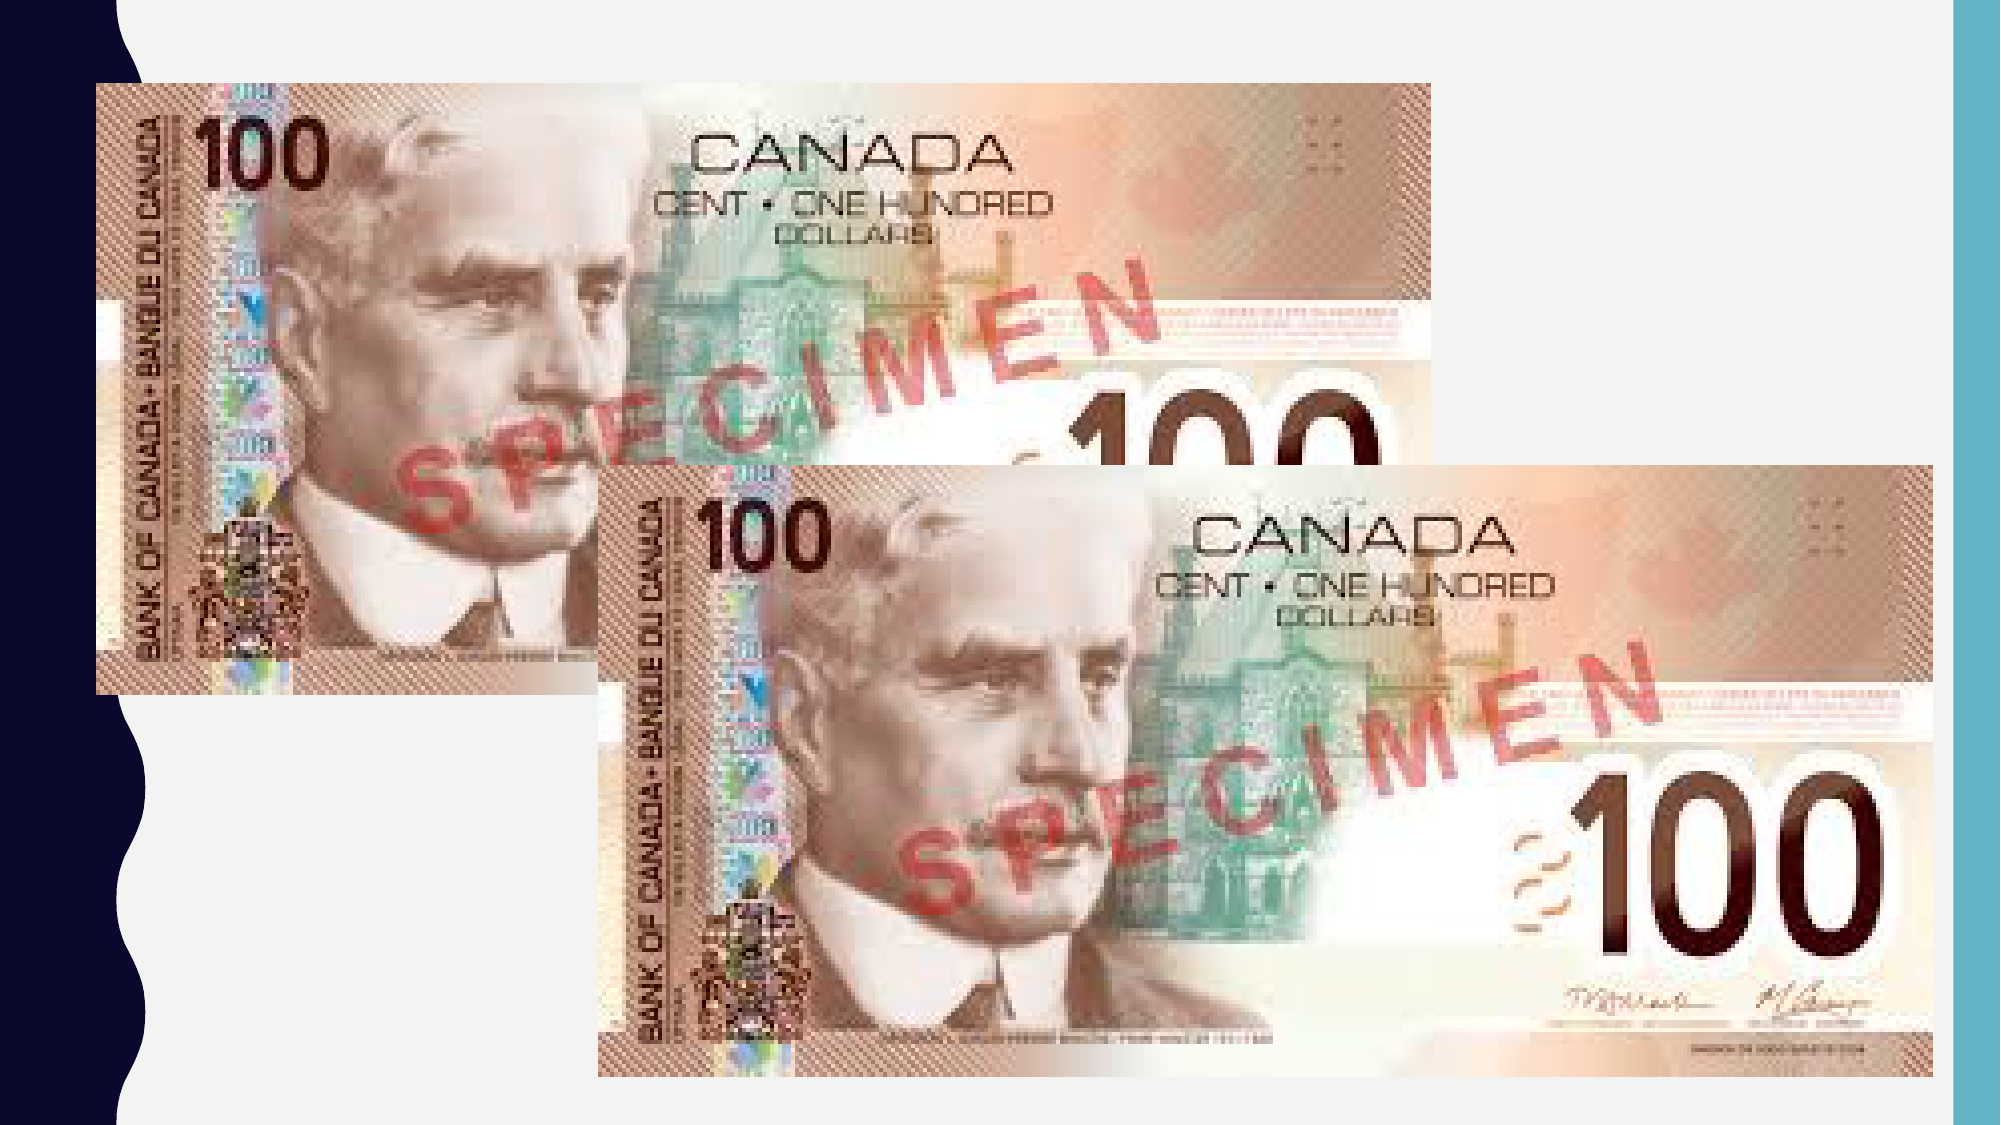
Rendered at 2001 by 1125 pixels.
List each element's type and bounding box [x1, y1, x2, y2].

picture [95, 83, 1933, 1077]
